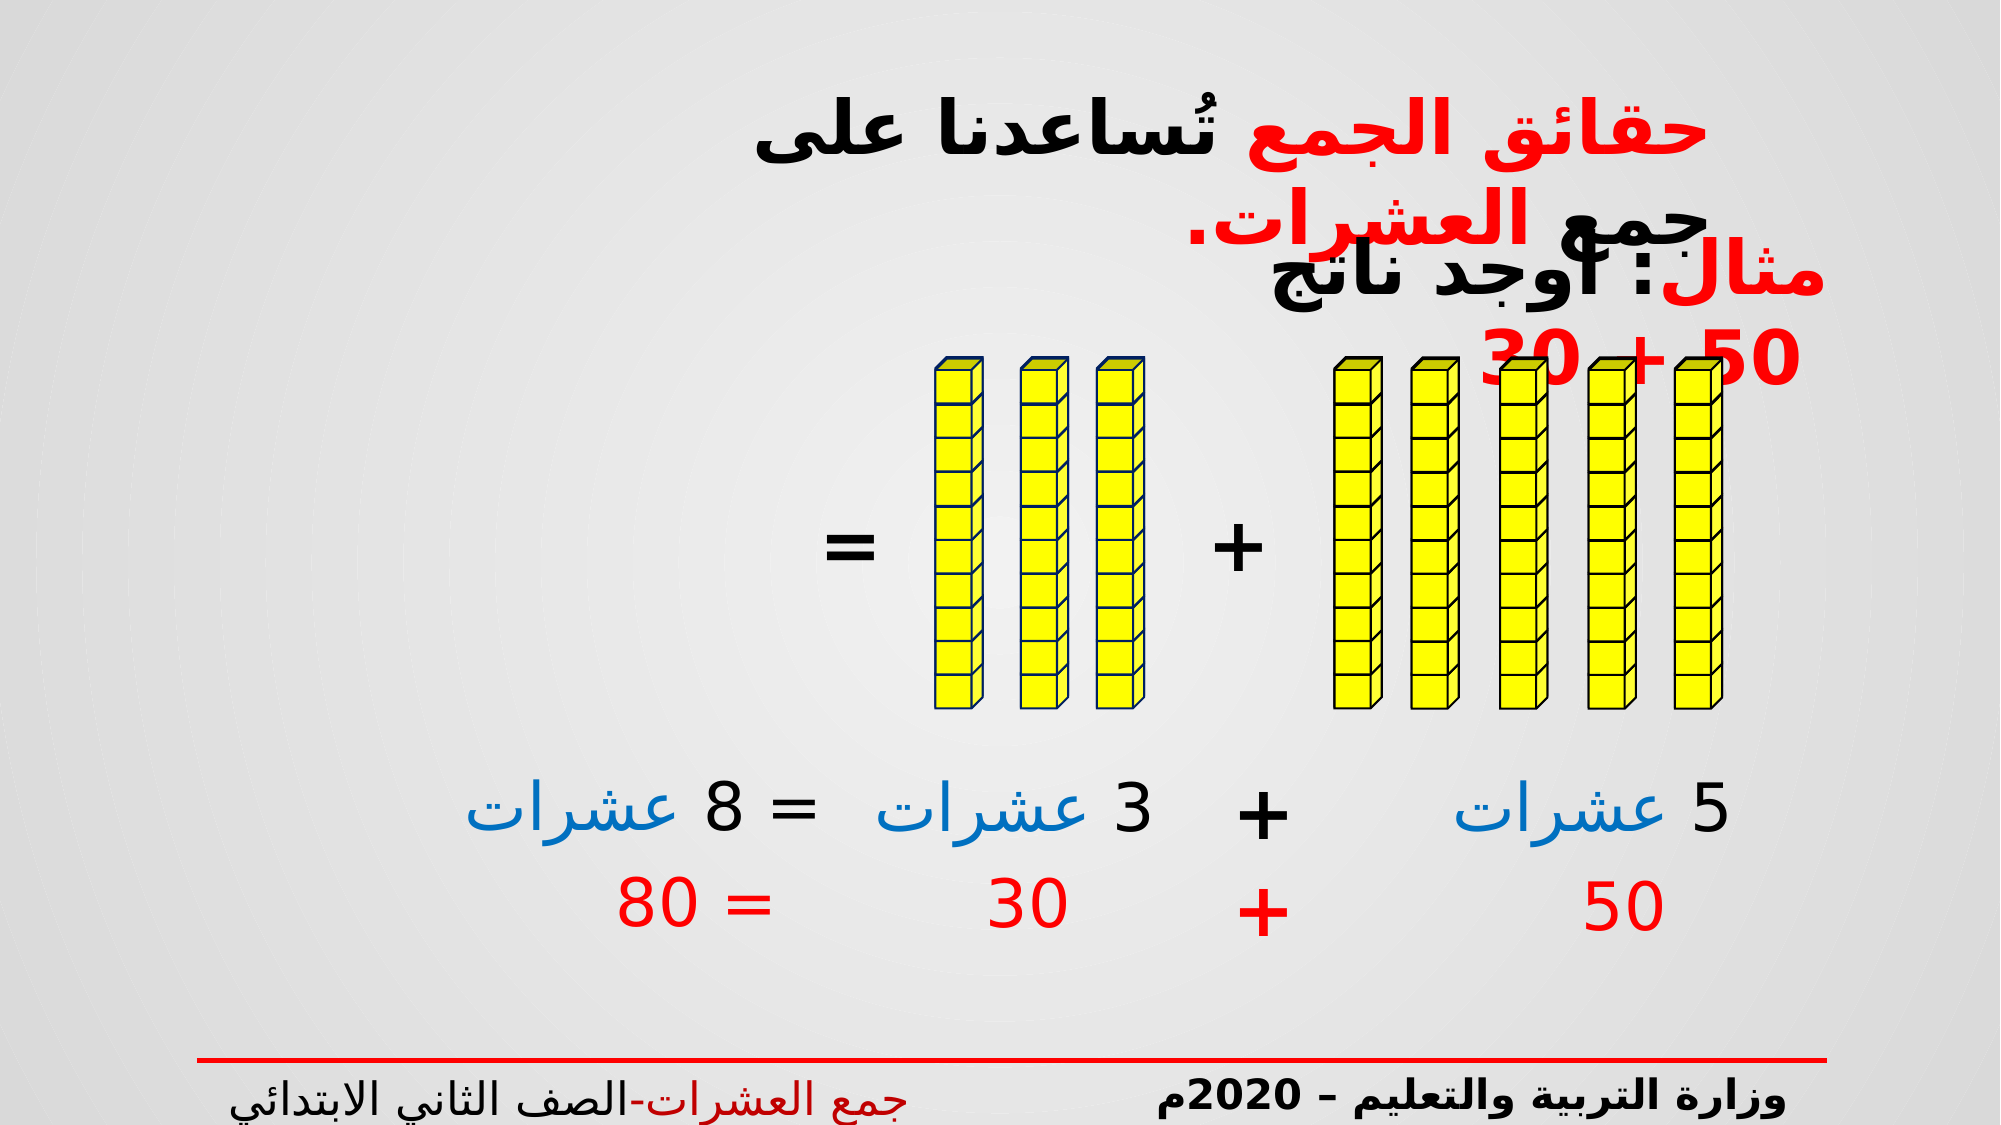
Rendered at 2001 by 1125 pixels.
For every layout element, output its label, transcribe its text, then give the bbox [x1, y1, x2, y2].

text_box = 80 [600, 852, 793, 948]
text_box + [1217, 853, 1311, 959]
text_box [935, 358, 983, 709]
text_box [196, 1060, 1827, 1125]
text_box 3 عشرات [859, 757, 1170, 852]
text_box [1588, 359, 1636, 709]
text_box + [1217, 757, 1311, 853]
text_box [1020, 358, 1068, 709]
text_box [1334, 358, 1382, 709]
text_box = 8 عشرات [428, 756, 838, 851]
text_box 50 [1567, 856, 1682, 951]
text_box 5 عشرات [1437, 757, 1748, 852]
text_box 30 [970, 853, 1086, 949]
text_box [1411, 359, 1459, 709]
text_box حقائق الجمع تُساعدنا على جمع العشرات. [621, 72, 1729, 268]
text_box مثال: أوجد ناتج 50 + 30 [1212, 211, 1844, 407]
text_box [1500, 359, 1548, 709]
text_box + [1192, 488, 1285, 594]
text_box = [804, 488, 897, 594]
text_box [1096, 358, 1145, 709]
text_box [1674, 359, 1722, 709]
